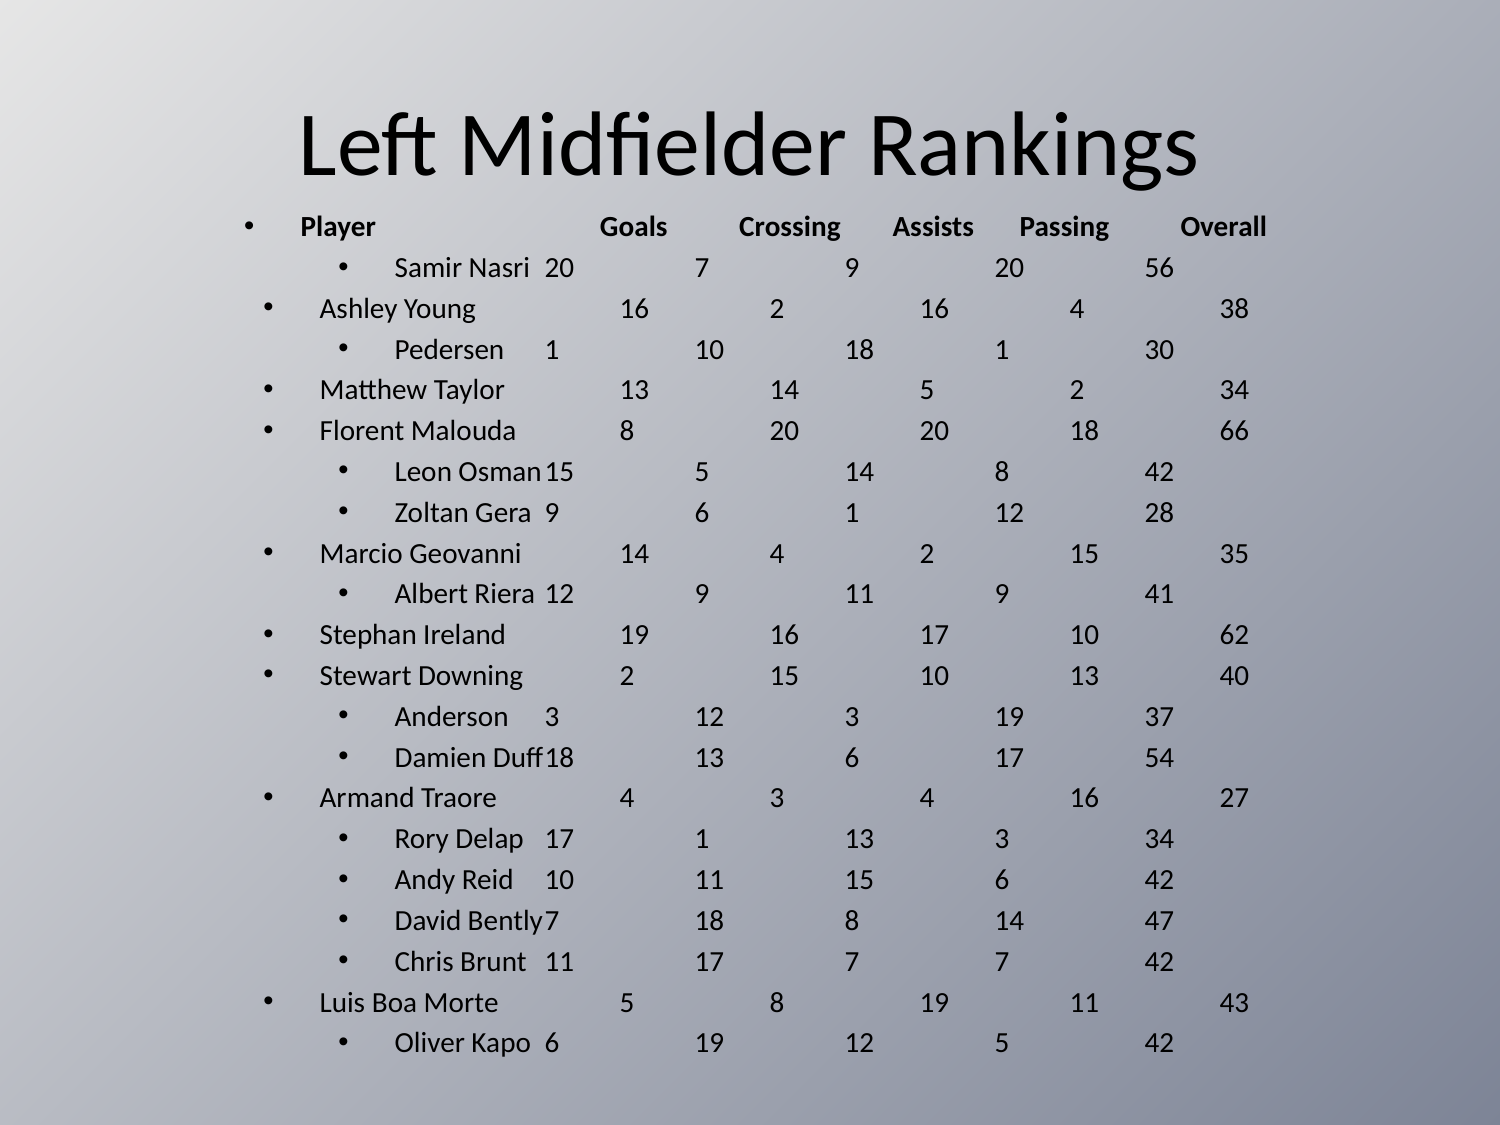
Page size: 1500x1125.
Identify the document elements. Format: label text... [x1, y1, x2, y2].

list Player Goals Crossing Assists Passing Overall Samir Nasri 20 7 9 20 56 Ashley Young 16 2 16 4 38 Pedersen 1 10 18 1 30 Matthew Taylor 13 14 5 2 34 Florent Malouda 8 20 20 18 66 Leon Osman 15 5 14 8 42 Zoltan Gera 9 6 1 12 28 Marcio Geovanni 14 4 2 15 35 Albert Riera 12 9 11 9 41 Stephan Ireland 19 16 17 10 62 Stewart Downing 2 15 10 13 40 Anderson 3 12 3 19 37 Damien Duff 18 13 6 17 54 Armand Traore 4 3 4 16 27 Rory Delap 17 1 13 3 34 Andy Reid 10 11 15 6 42 David Bently 7 18 8 14 47 Chris Brunt 11 17 7 7 42 Luis Boa Morte 5 8 19 11 43 Oliver Kapo 6 19 12 5 42 [200, 200, 1313, 1068]
title Left Midfielder Rankings [75, 45, 1425, 233]
